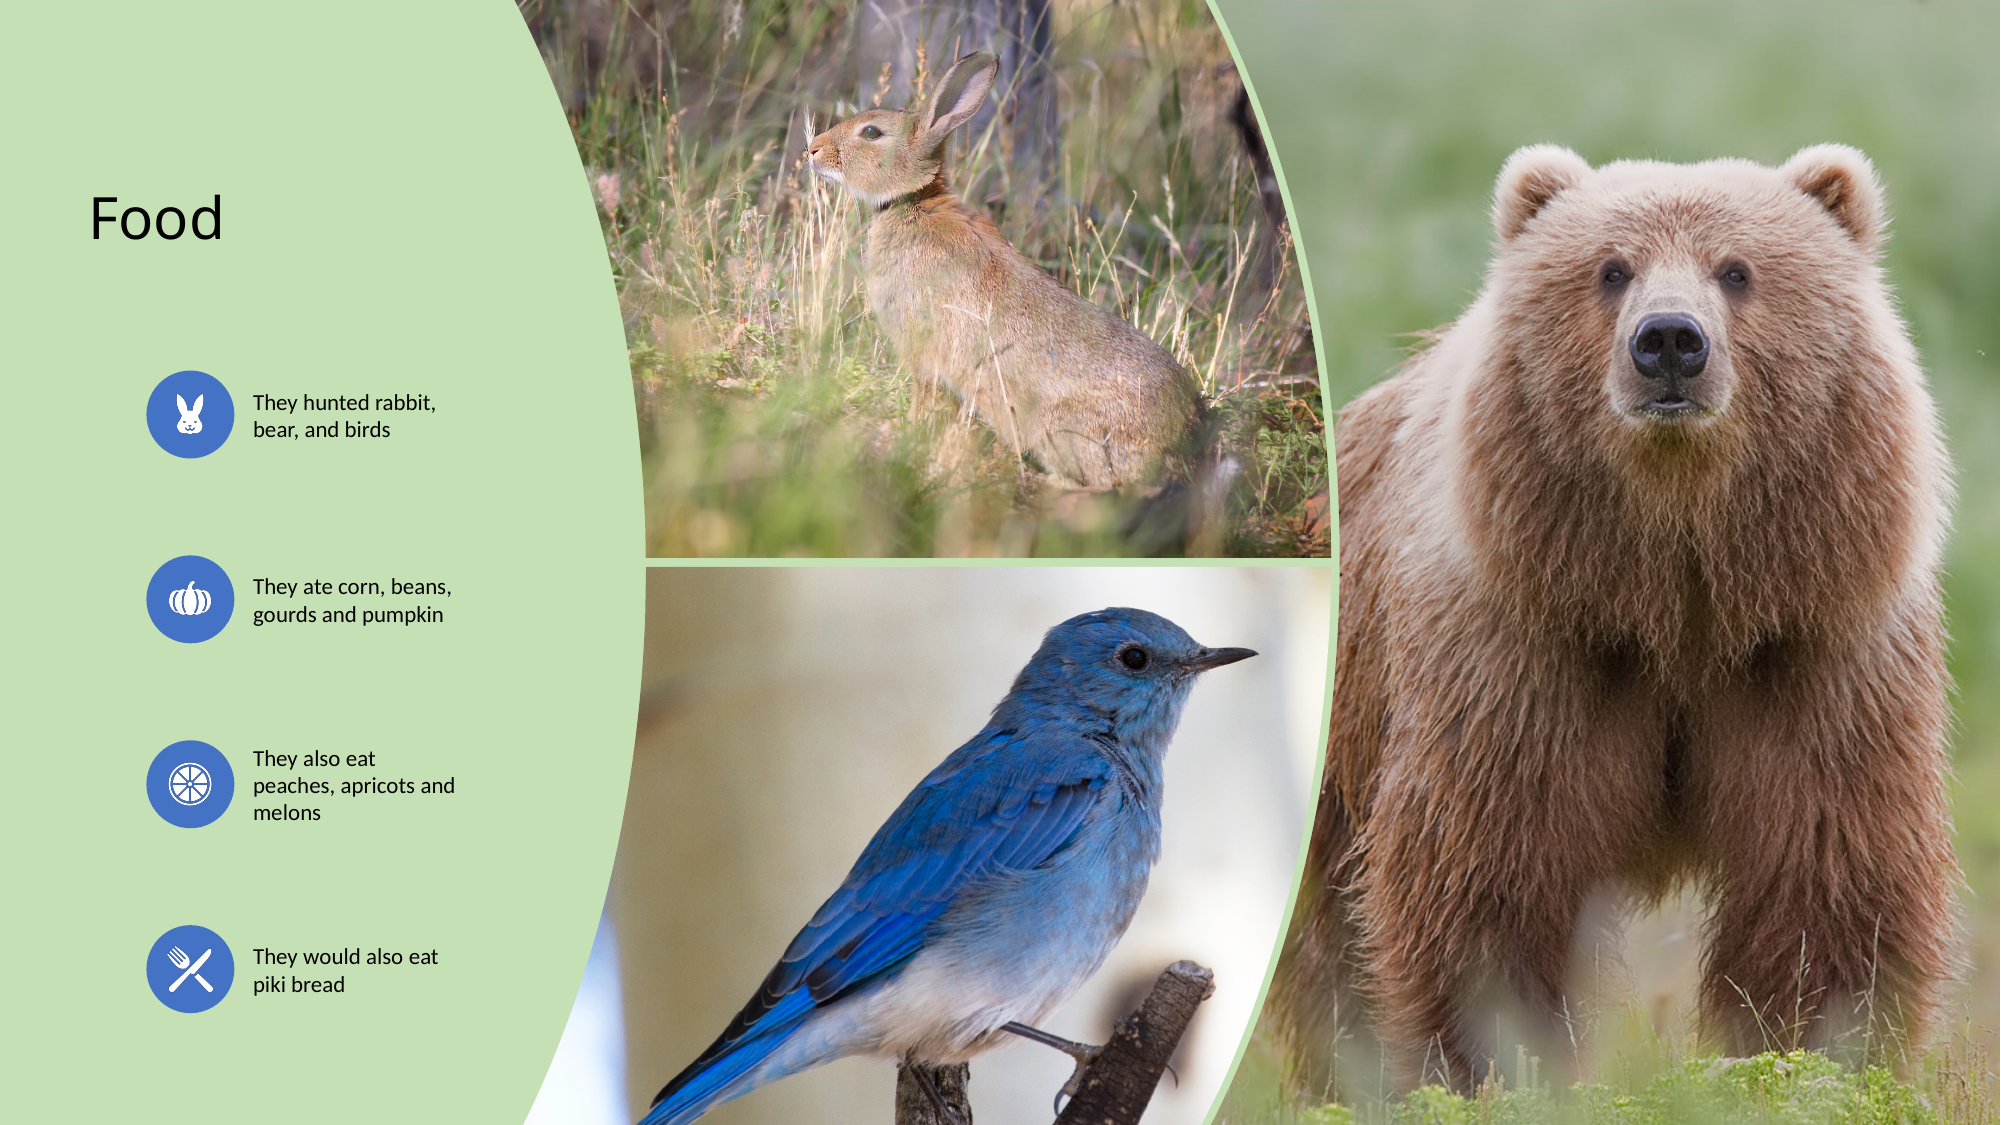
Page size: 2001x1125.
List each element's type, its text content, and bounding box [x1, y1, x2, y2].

picture [514, 0, 2000, 1125]
title Food [73, 112, 514, 330]
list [73, 370, 534, 1014]
